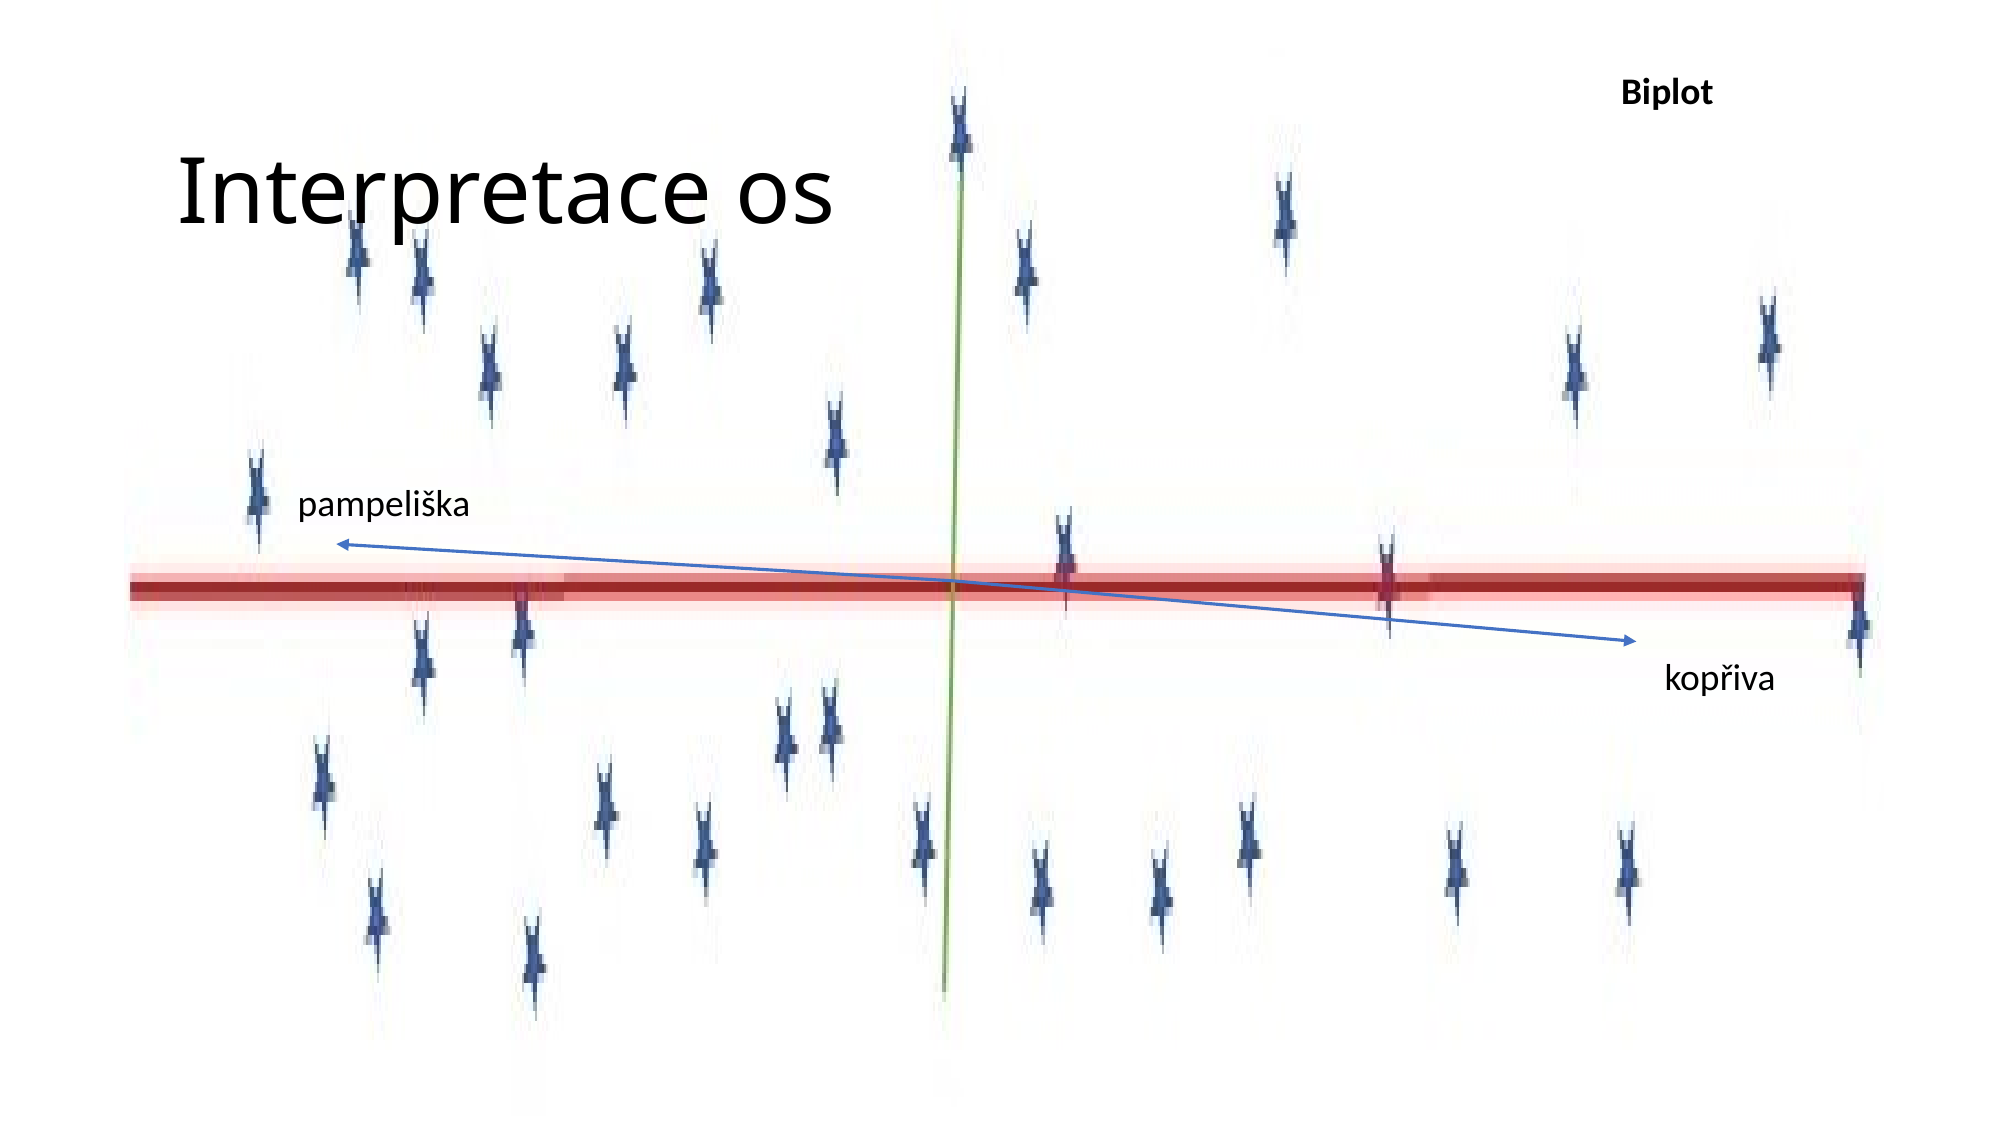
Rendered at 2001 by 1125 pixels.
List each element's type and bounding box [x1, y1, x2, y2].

text_box [336, 544, 955, 581]
text_box [954, 580, 1637, 642]
list [124, 0, 1895, 1125]
